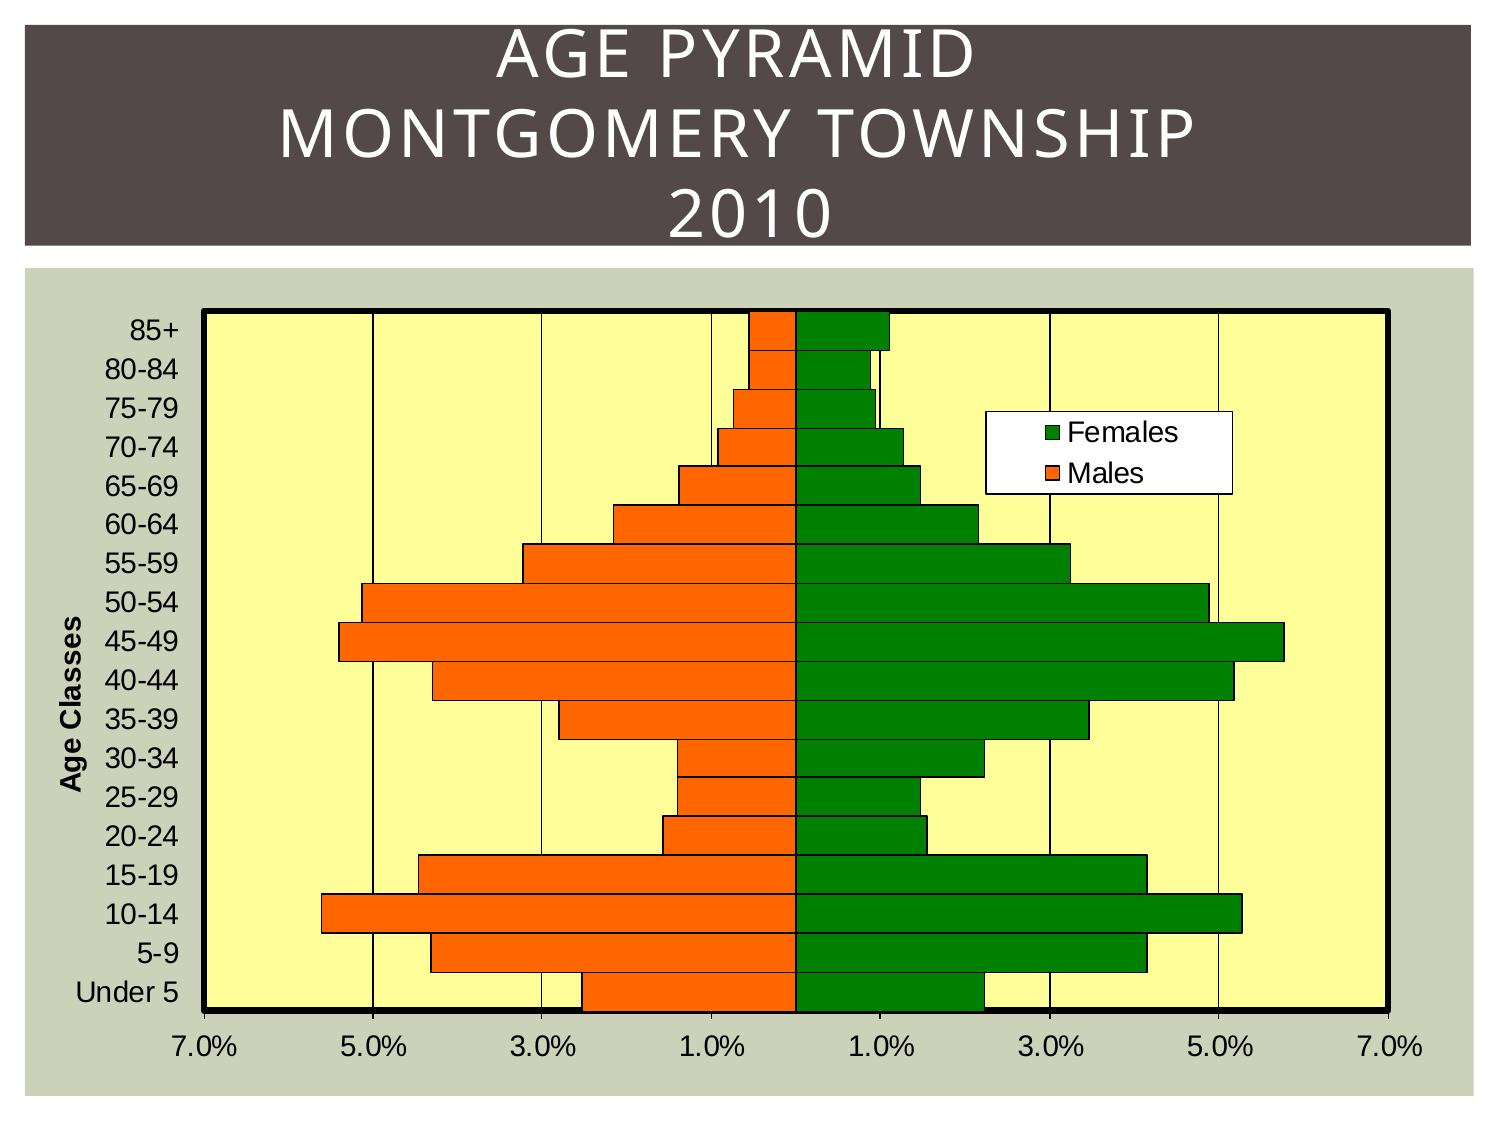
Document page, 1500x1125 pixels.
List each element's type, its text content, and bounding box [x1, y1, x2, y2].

title Age Pyramid Montgomery Township 2010 [62, 75, 1438, 242]
text_box [0, 1, 1500, 75]
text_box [39, 271, 1451, 1083]
